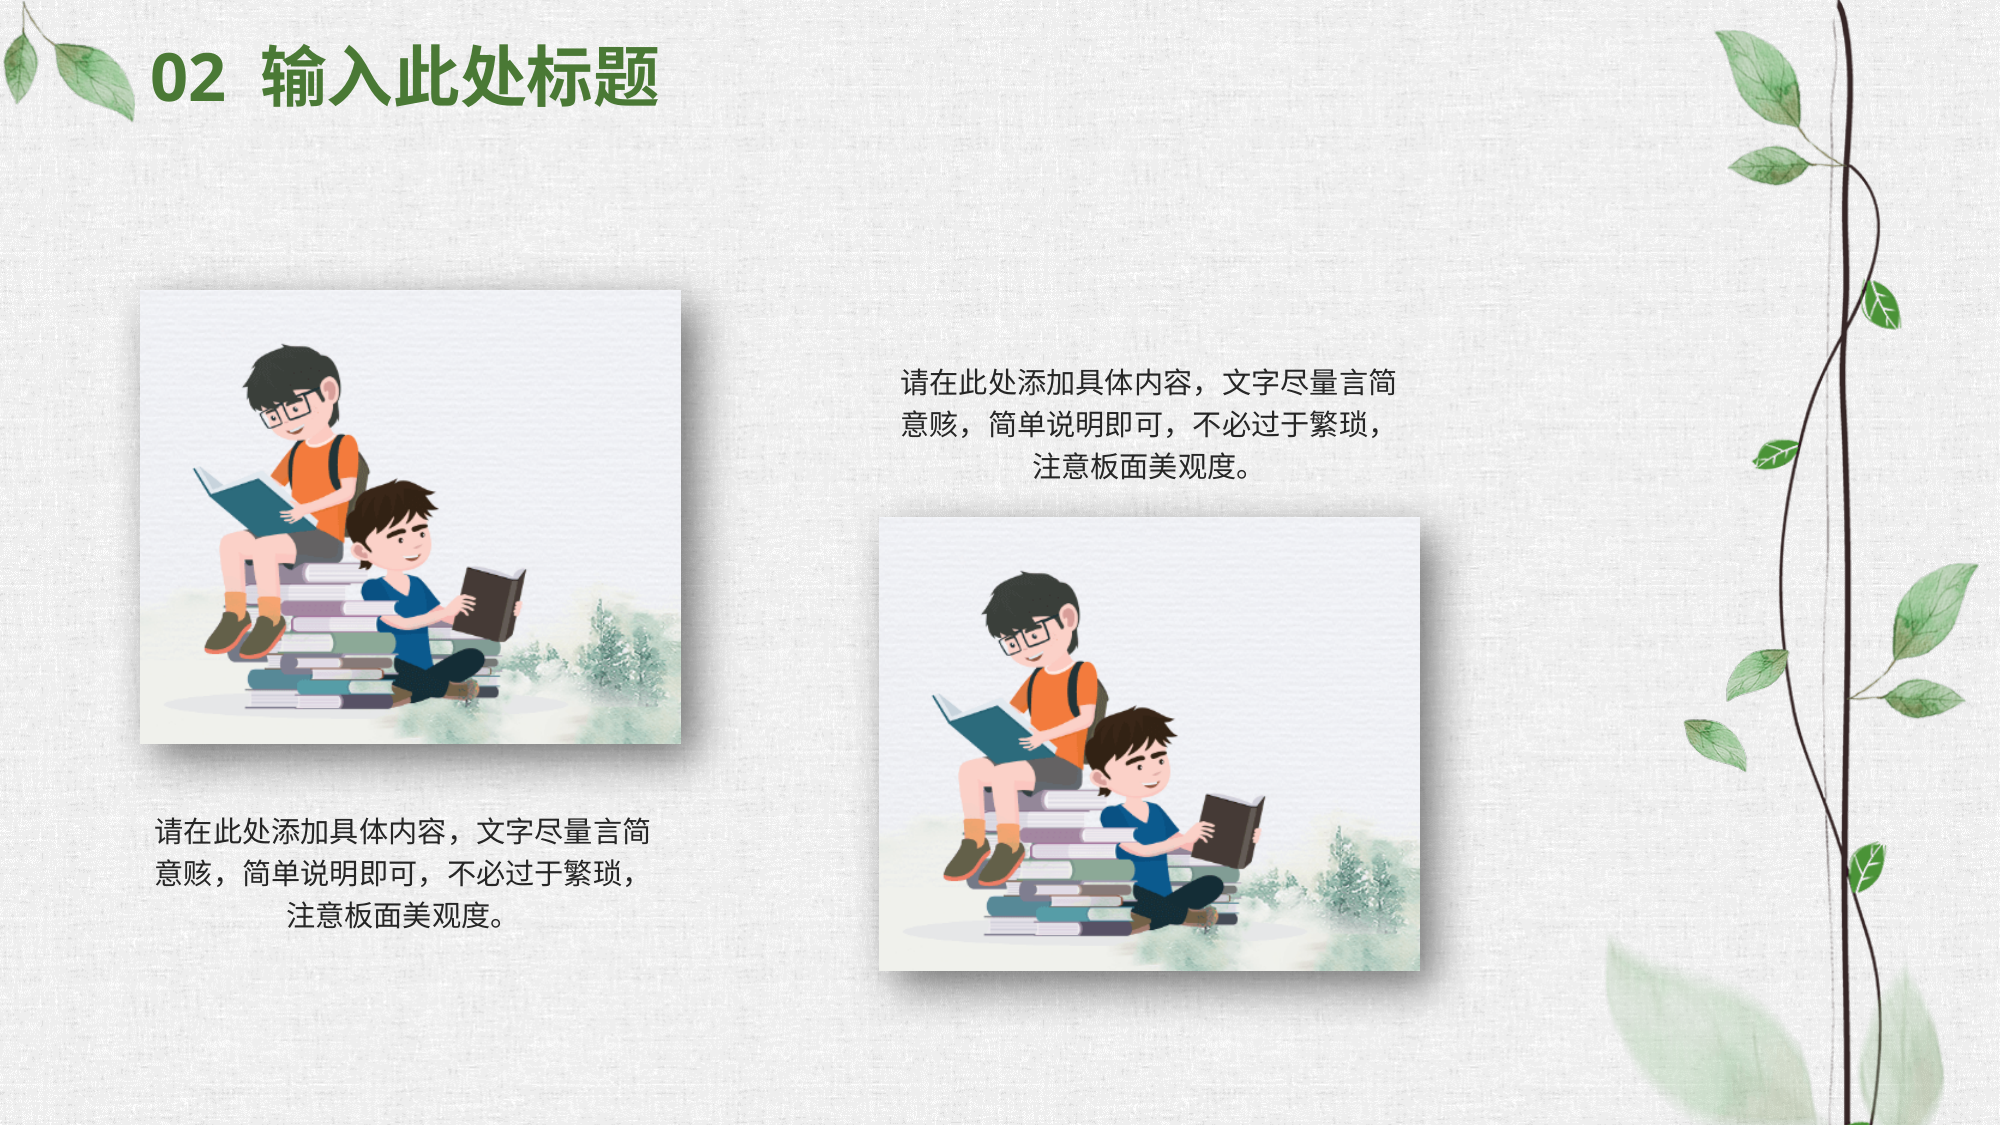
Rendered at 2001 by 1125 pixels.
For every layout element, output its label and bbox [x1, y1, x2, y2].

picture [0, 0, 1532, 1125]
text_box [1532, 0, 2000, 1125]
